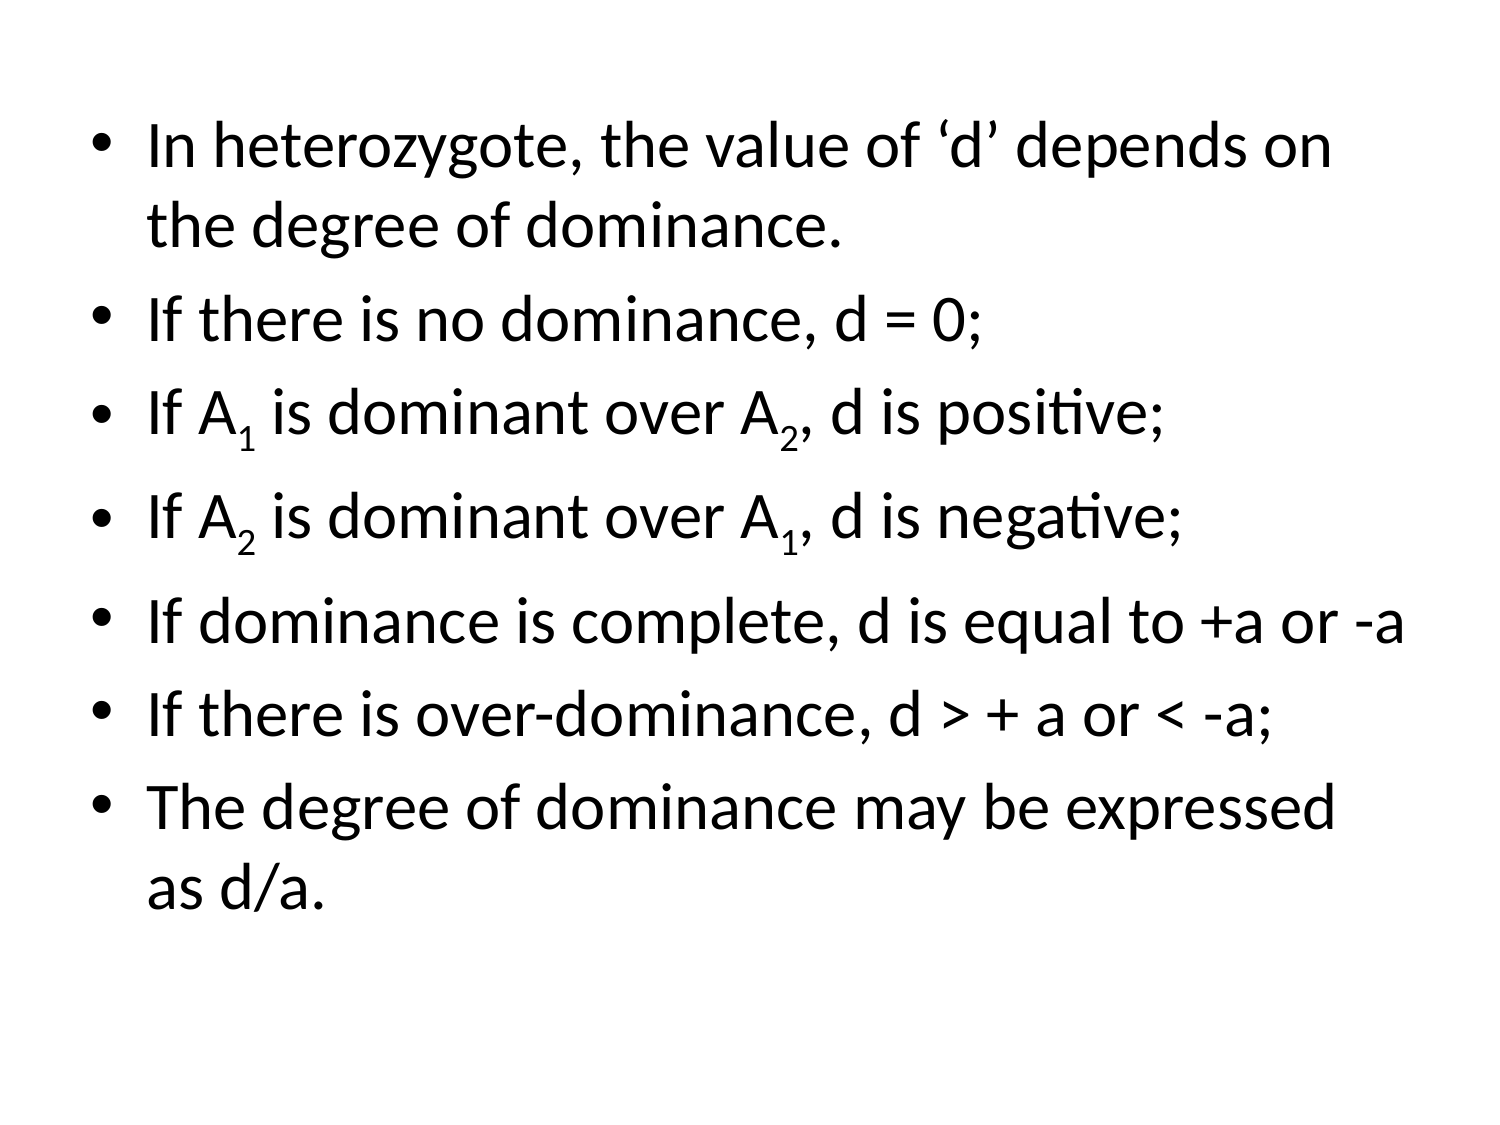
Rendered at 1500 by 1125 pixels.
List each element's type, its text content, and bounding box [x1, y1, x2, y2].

list In heterozygote, the value of ‘d’ depends on the degree of dominance. If there is no dominance, d = 0; If A1 is dominant over A2, d is positive; If A2 is dominant over A1, d is negative; If dominance is complete, d is equal to +a or -a If there is over-dominance, d > + a or < -a; The degree of dominance may be expressed as d/a. [75, 93, 1425, 1005]
